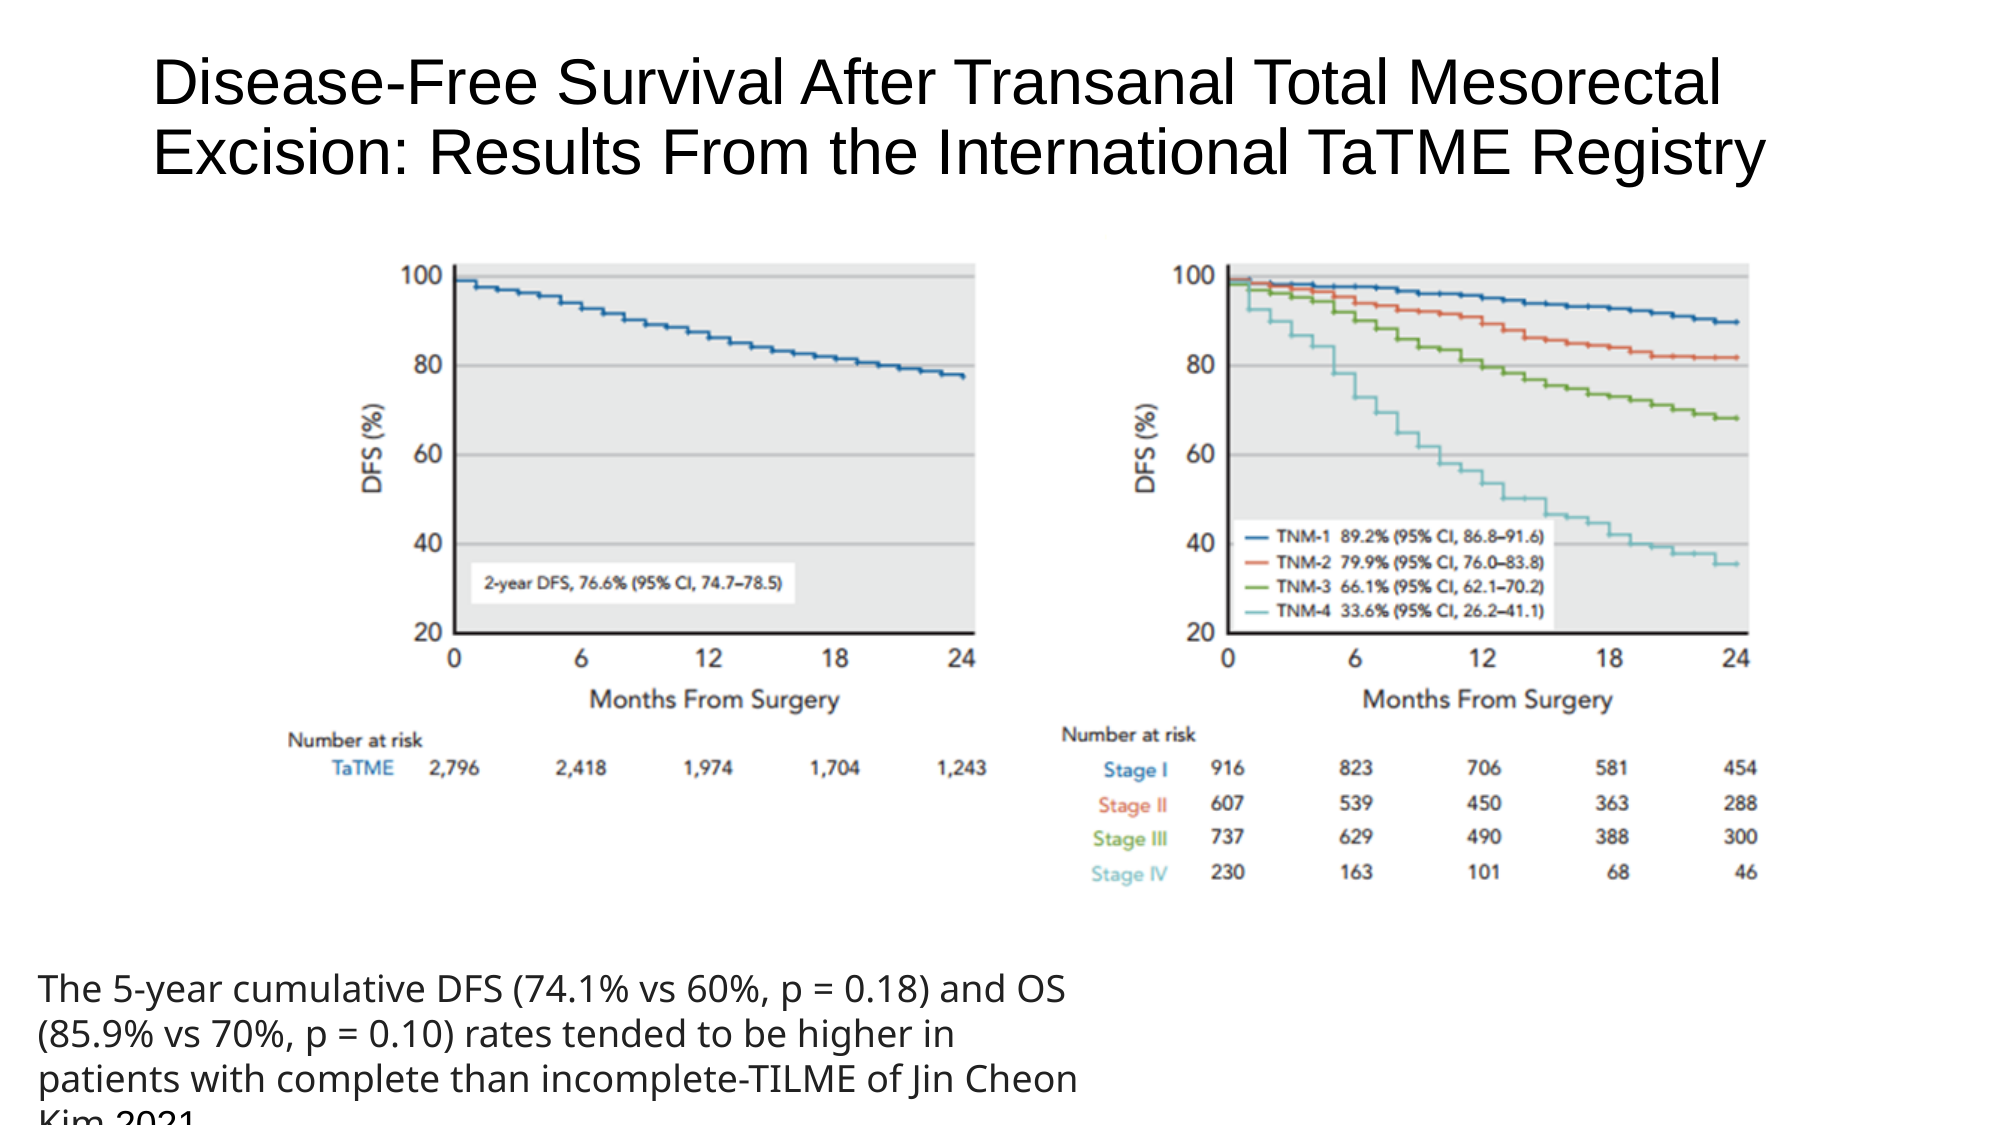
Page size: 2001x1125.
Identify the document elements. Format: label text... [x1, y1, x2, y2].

text_box The 5-year cumulative DFS (74.1% vs 60%, p = 0.18) and OS (85.9% vs 70%, p = 0.10) rates tended to be higher in patients with complete than incomplete-TILME of Jin Cheon Kim 2021. [22, 957, 1100, 1125]
title Disease-Free Survival After Transanal Total Mesorectal Excision: Results From the International TaTME Registry [137, 9, 1863, 228]
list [287, 227, 1774, 903]
